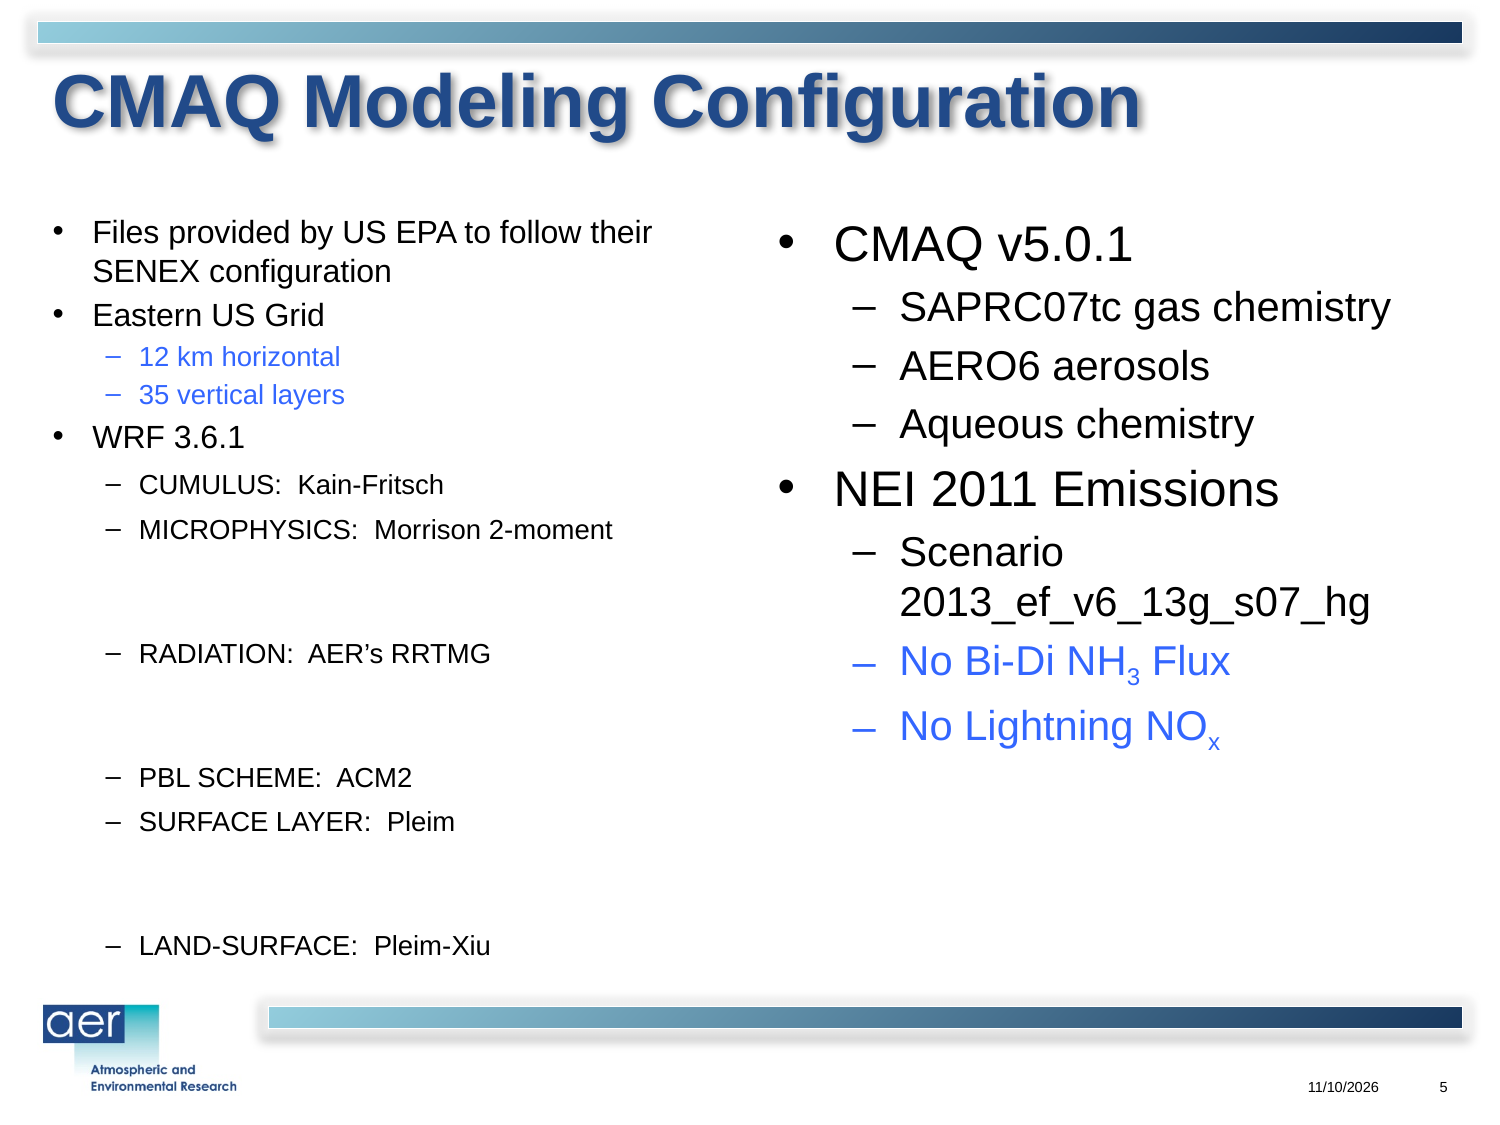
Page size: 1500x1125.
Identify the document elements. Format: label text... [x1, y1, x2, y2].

list CMAQ v5.0.1 SAPRC07tc gas chemistry AERO6 aerosols Aqueous chemistry NEI 2011 Emissions Scenario 2013_ef_v6_13g_s07_hg No Bi-Di NH3 Flux No Lightning NOx [762, 204, 1463, 980]
list Files provided by US EPA to follow their SENEX configuration Eastern US Grid 12 km horizontal 35 vertical layers WRF 3.6.1 CUMULUS: Kain-Fritsch MICROPHYSICS: Morrison 2-moment RADIATION: AER’s RRTMG PBL SCHEME: ACM2 SURFACE LAYER: Pleim LAND-SURFACE: Pleim-Xiu [37, 204, 738, 980]
title CMAQ Modeling Configuration [37, 45, 1463, 178]
slide_number 5 [1393, 1042, 1463, 1103]
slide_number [1275, 1042, 1393, 1103]
picture [37, 998, 242, 1096]
